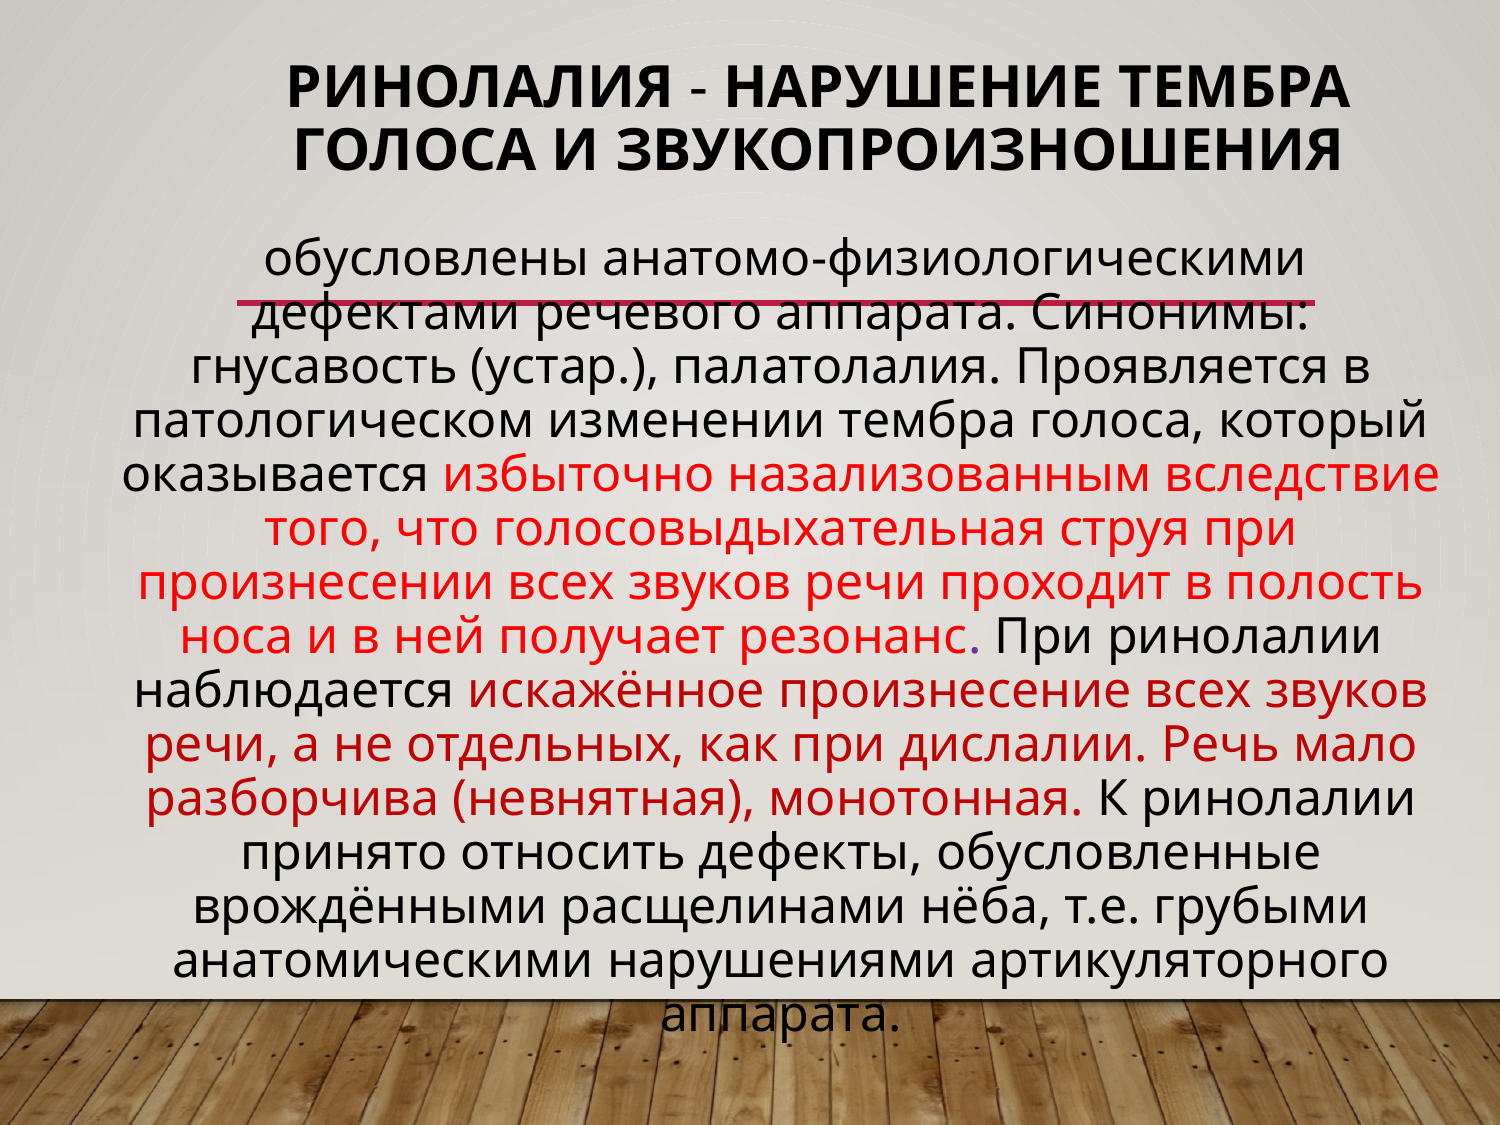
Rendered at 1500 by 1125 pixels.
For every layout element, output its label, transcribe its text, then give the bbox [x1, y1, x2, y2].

title Ринолалия - нарушение тембра голоса и звукопроизношения [212, 49, 1425, 213]
list обусловлены анатомо-физиологическими дефектами речевого аппарата. Синонимы: гнусавость (устар.), палатолалия. Проявляется в патологическом изменении тембра голоса, который оказывается избыточно назализованным вследствие того, что голосовыдыхательная струя при произнесении всех звуков речи проходит в полость носа и в ней получает резонанс. При ринолалии наблюдается искажённое произнесение всех звуков речи, а не отдельных, как при дислалии. Речь мало разборчива (невнятная), монотонная. К ринолалии принято относить дефекты, обусловленные врождёнными расщелинами нёба, т.е. грубыми анатомическими нарушениями артикуляторного аппарата. [62, 224, 1463, 1088]
picture [0, 999, 1500, 1125]
